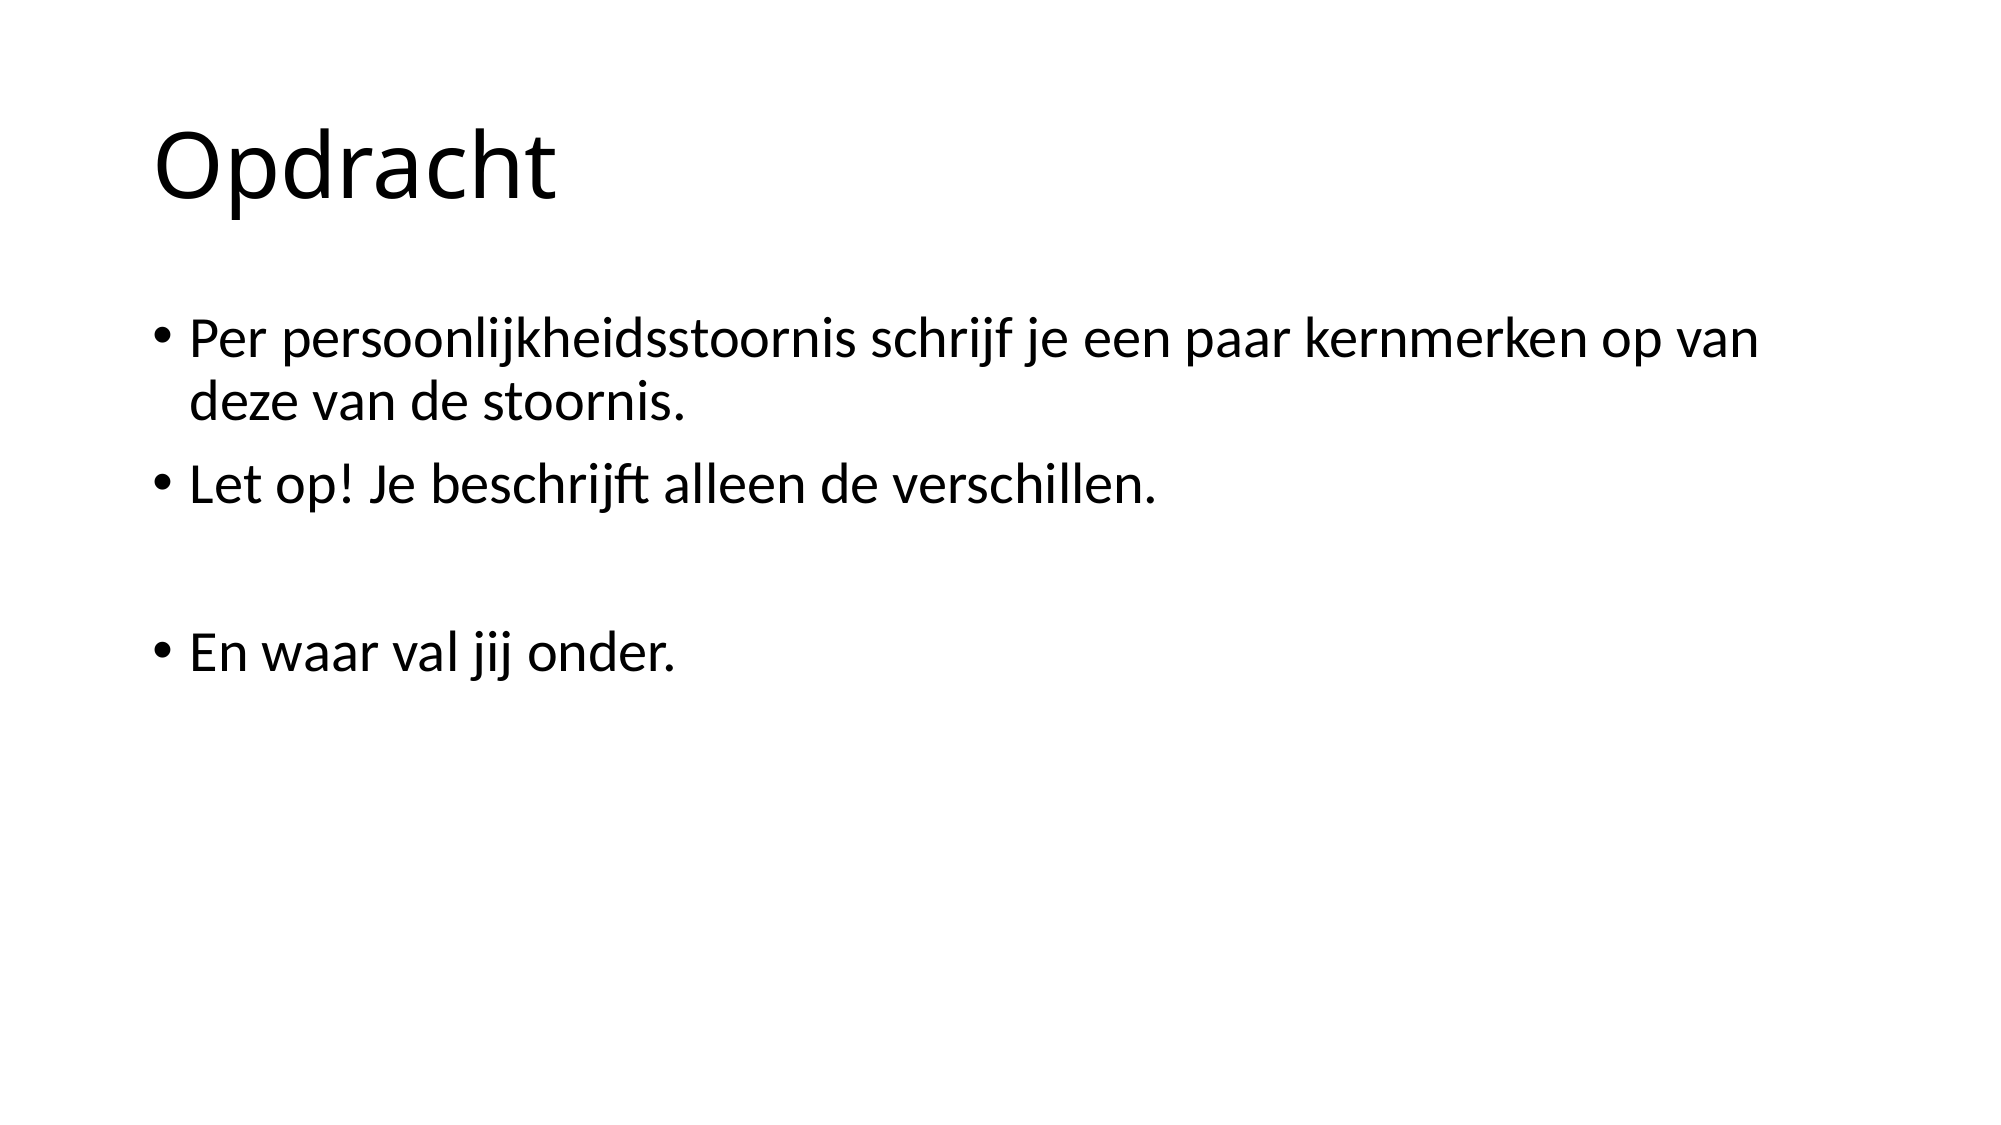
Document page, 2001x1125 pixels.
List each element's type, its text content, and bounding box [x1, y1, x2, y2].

list Per persoonlijkheidsstoornis schrijf je een paar kernmerken op van deze van de stoornis. Let op! Je beschrijft alleen de verschillen. En waar val jij onder. [137, 299, 1863, 1014]
title Opdracht [137, 59, 1863, 278]
